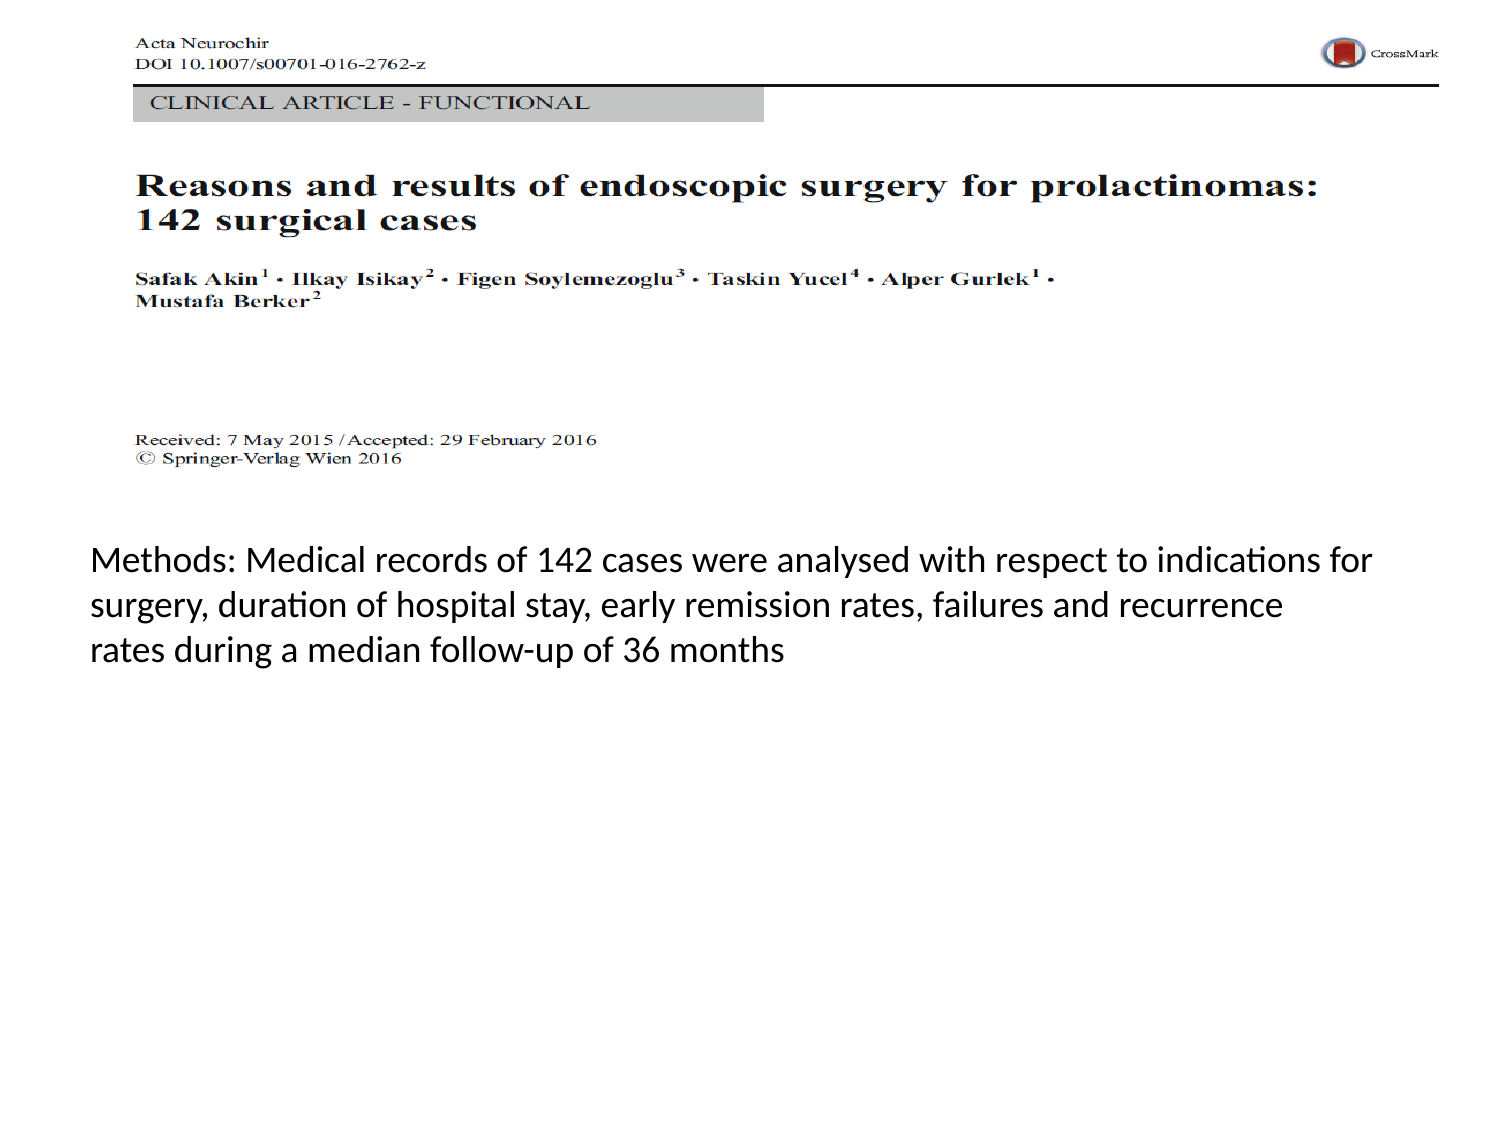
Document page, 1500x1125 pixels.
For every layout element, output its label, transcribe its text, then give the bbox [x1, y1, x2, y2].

list Methods: Medical records of 142 cases were analysed with respect to indications for surgery, duration of hospital stay, early remission rates, failures and recurrence rates during a median follow-up of 36 months [75, 527, 1425, 1005]
picture [128, 34, 1466, 468]
